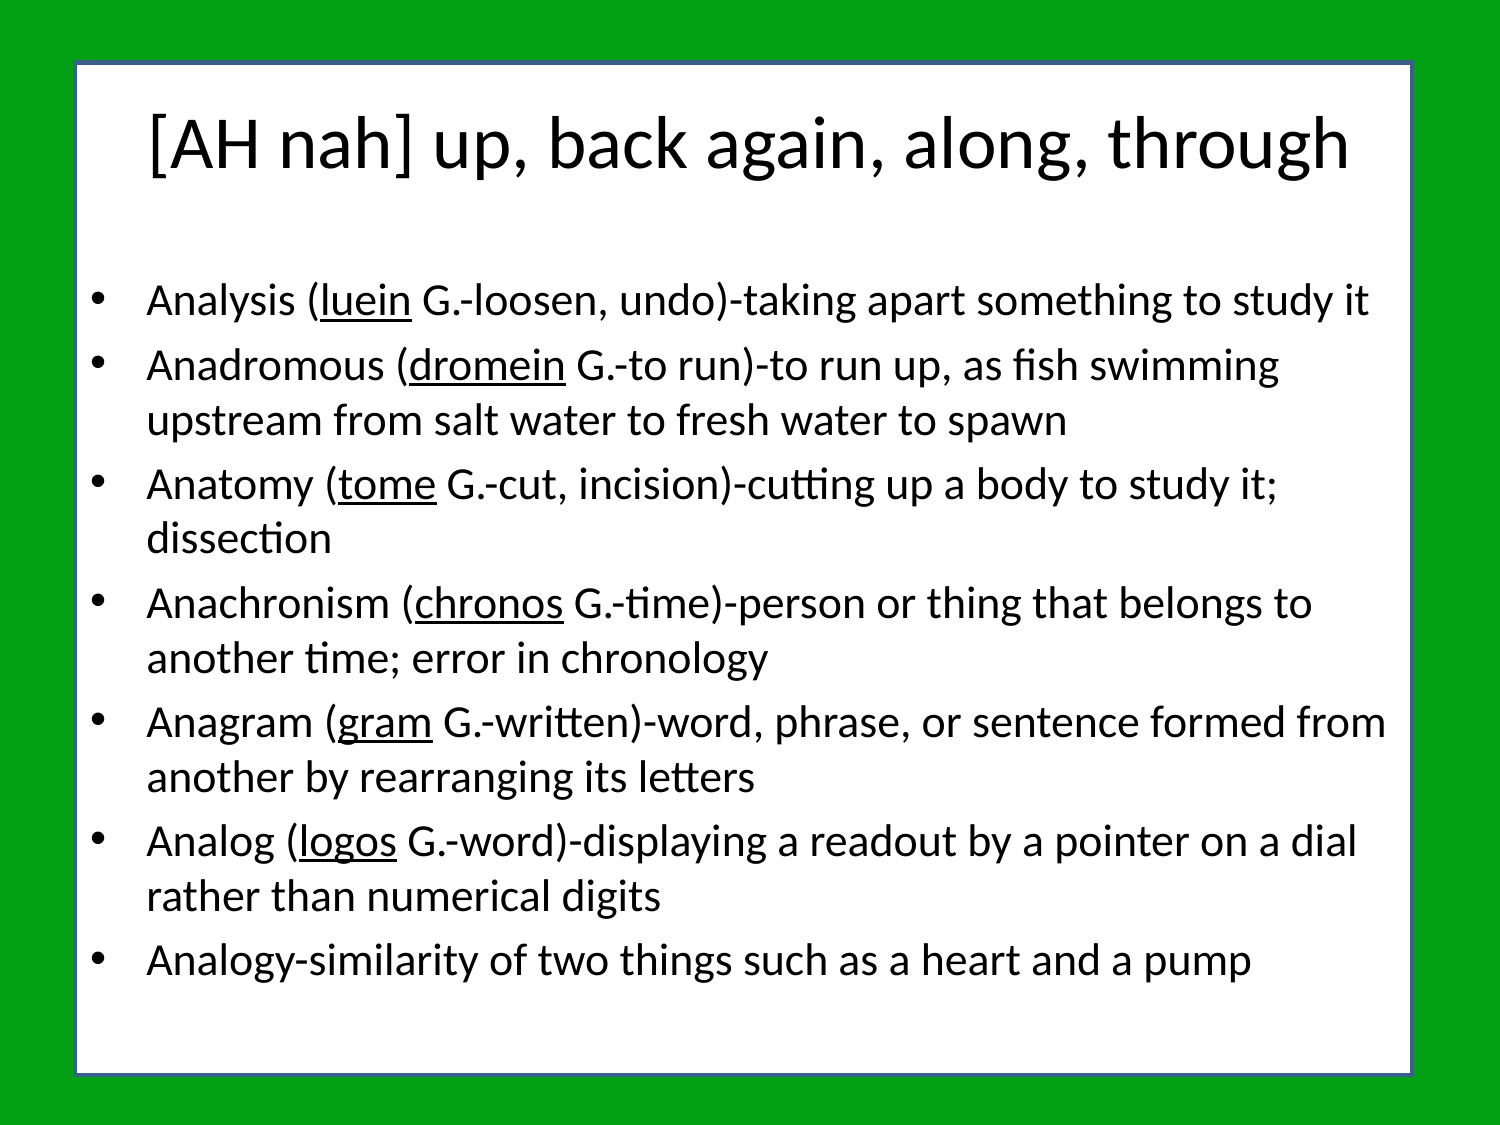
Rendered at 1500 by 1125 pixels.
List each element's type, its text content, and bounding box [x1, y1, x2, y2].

title [AH nah] up, back again, along, through [75, 45, 1425, 233]
text_box [73, 60, 1414, 1077]
list Analysis (luein G.-loosen, undo)-taking apart something to study it Anadromous (dromein G.-to run)-to run up, as fish swimming upstream from salt water to fresh water to spawn Anatomy (tome G.-cut, incision)-cutting up a body to study it; dissection Anachronism (chronos G.-time)-person or thing that belongs to another time; error in chronology Anagram (gram G.-written)-word, phrase, or sentence formed from another by rearranging its letters Analog (logos G.-word)-displaying a readout by a pointer on a dial rather than numerical digits Analogy-similarity of two things such as a heart and a pump [75, 262, 1425, 1005]
